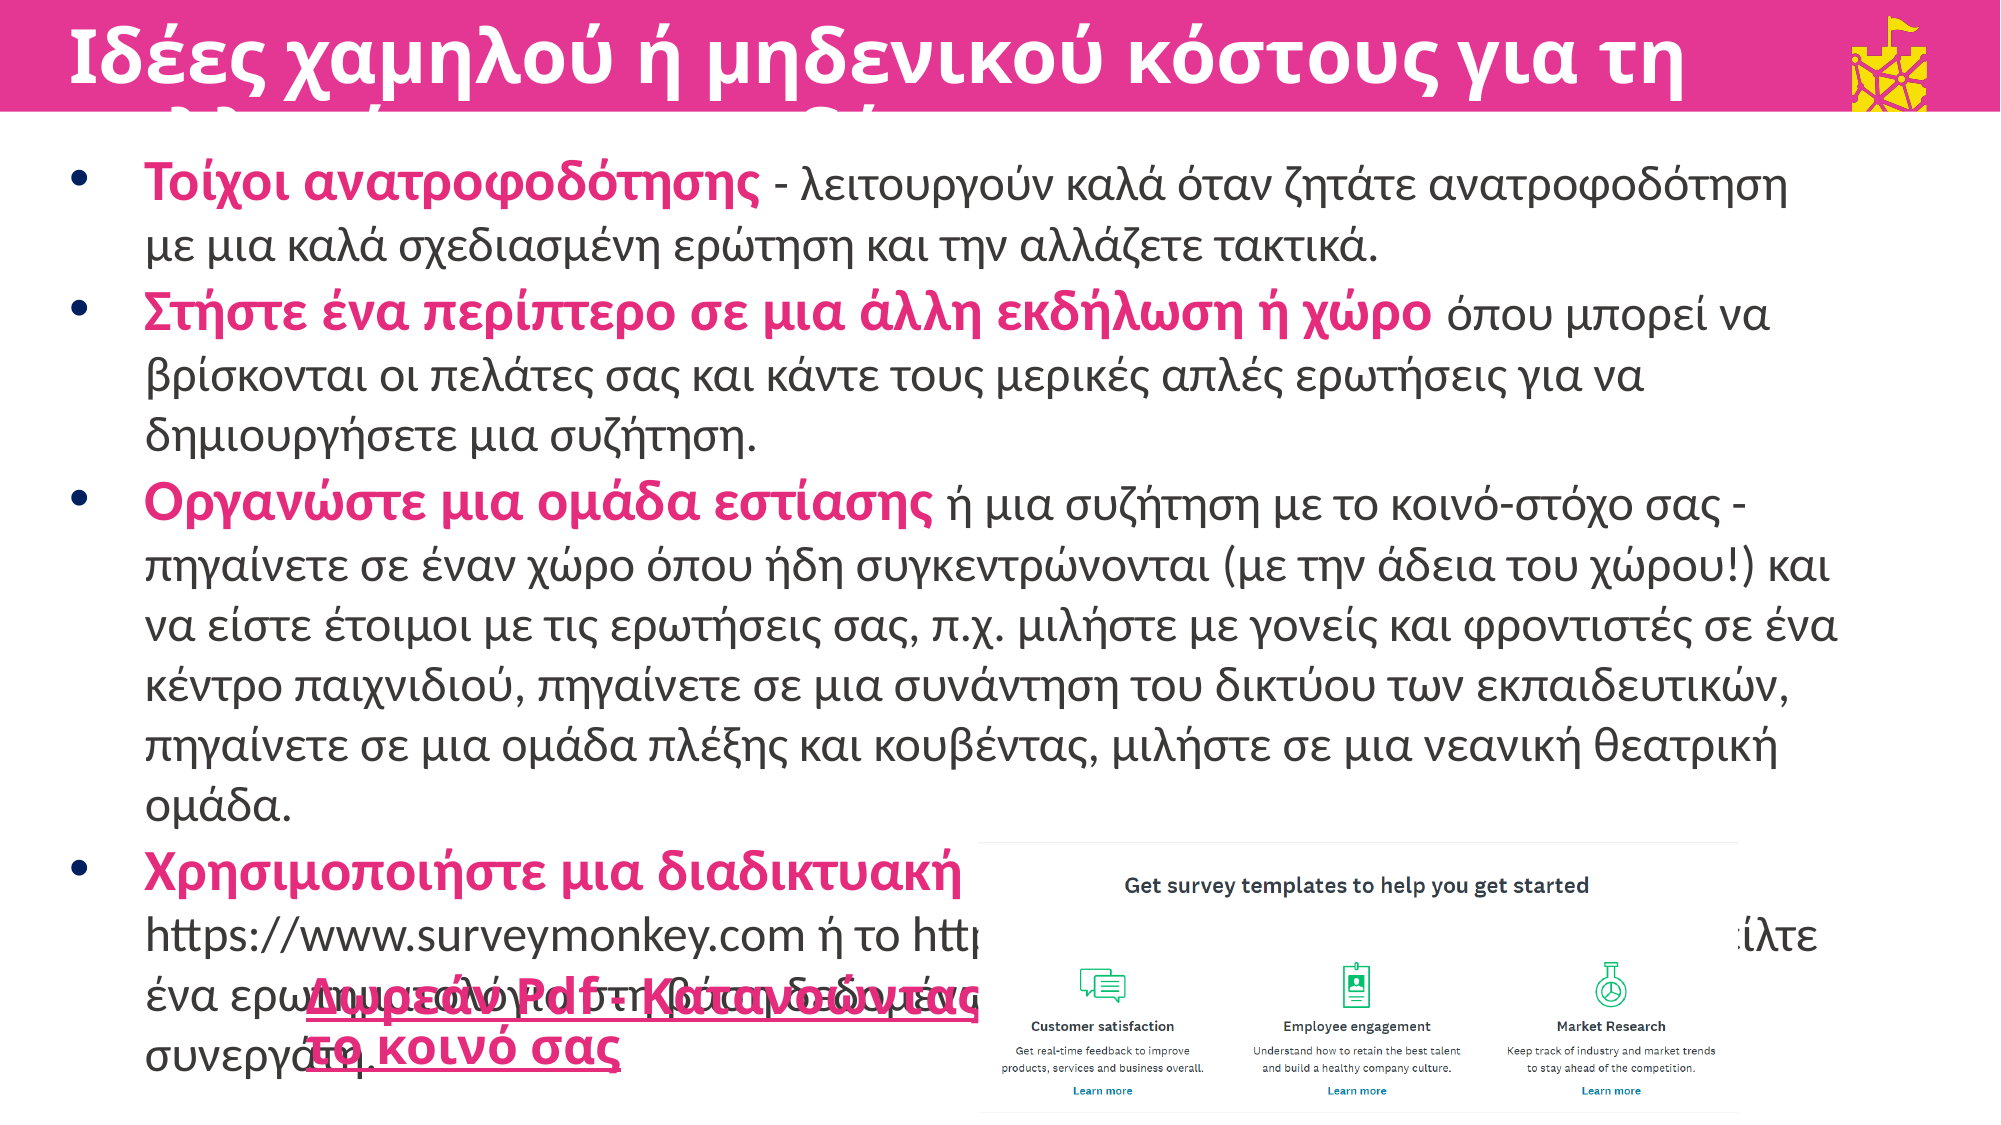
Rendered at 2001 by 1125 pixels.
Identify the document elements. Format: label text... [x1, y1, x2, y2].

picture [1902, 15, 1948, 112]
list Τοίχοι ανατροφοδότησης - λειτουργούν καλά όταν ζητάτε ανατροφοδότηση με μια καλά σχεδιασμένη ερώτηση και την αλλάζετε τακτικά. Στήστε ένα περίπτερο σε μια άλλη εκδήλωση ή χώρο όπου μπορεί να βρίσκονται οι πελάτες σας και κάντε τους μερικές απλές ερωτήσεις για να δημιουργήσετε μια συζήτηση. Οργανώστε μια ομάδα εστίασης ή μια συζήτηση με το κοινό-στόχο σας - πηγαίνετε σε έναν χώρο όπου ήδη συγκεντρώνονται (με την άδεια του χώρου!) και να είστε έτοιμοι με τις ερωτήσεις σας, π.χ. μιλήστε με γονείς και φροντιστές σε ένα κέντρο παιχνιδιού, πηγαίνετε σε μια συνάντηση του δικτύου των εκπαιδευτικών, πηγαίνετε σε μια ομάδα πλέξης και κουβέντας, μιλήστε σε μια νεανική θεατρική ομάδα. Χρησιμοποιήστε μια διαδικτυακή υπηρεσία ερευνών όπως το https://www.surveymonkey.com ή το https://www.quicktapsurvey.com και στείλτε ένα ερωτηματολόγιο στη βάση δεδομένων σας ή διανείμετε το μέσω ενός συνεργάτη. [54, 84, 1856, 759]
picture [978, 842, 1739, 1125]
list Ιδέες χαμηλού ή μηδενικού κόστους για τη συλλογή ανατροφοδότησης [54, 11, 1902, 115]
text_box Δωρεάν Pdf - Κατανοώντας το κοινό σας [290, 956, 973, 1040]
